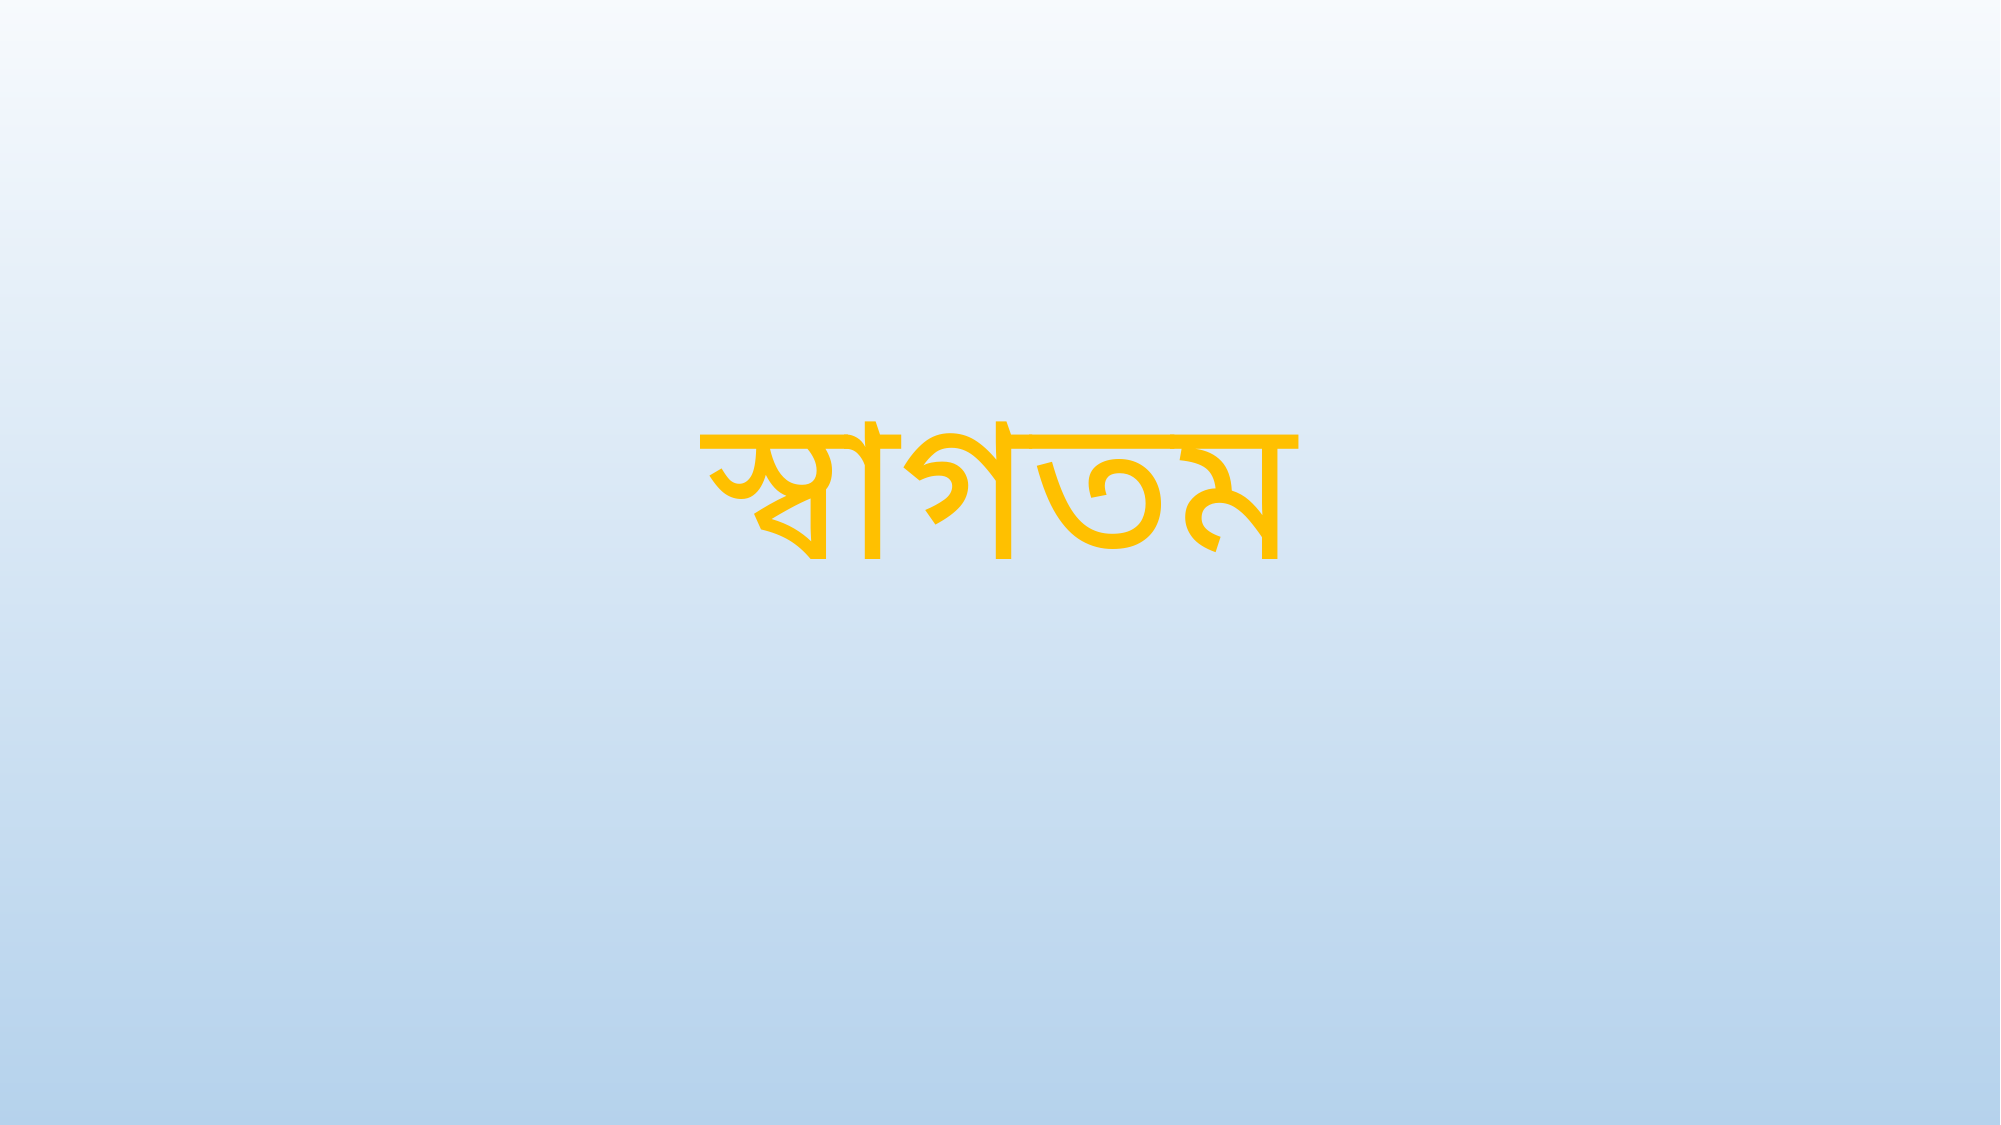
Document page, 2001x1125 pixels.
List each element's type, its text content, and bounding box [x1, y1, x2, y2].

title স্বাগতম [137, 285, 1863, 704]
